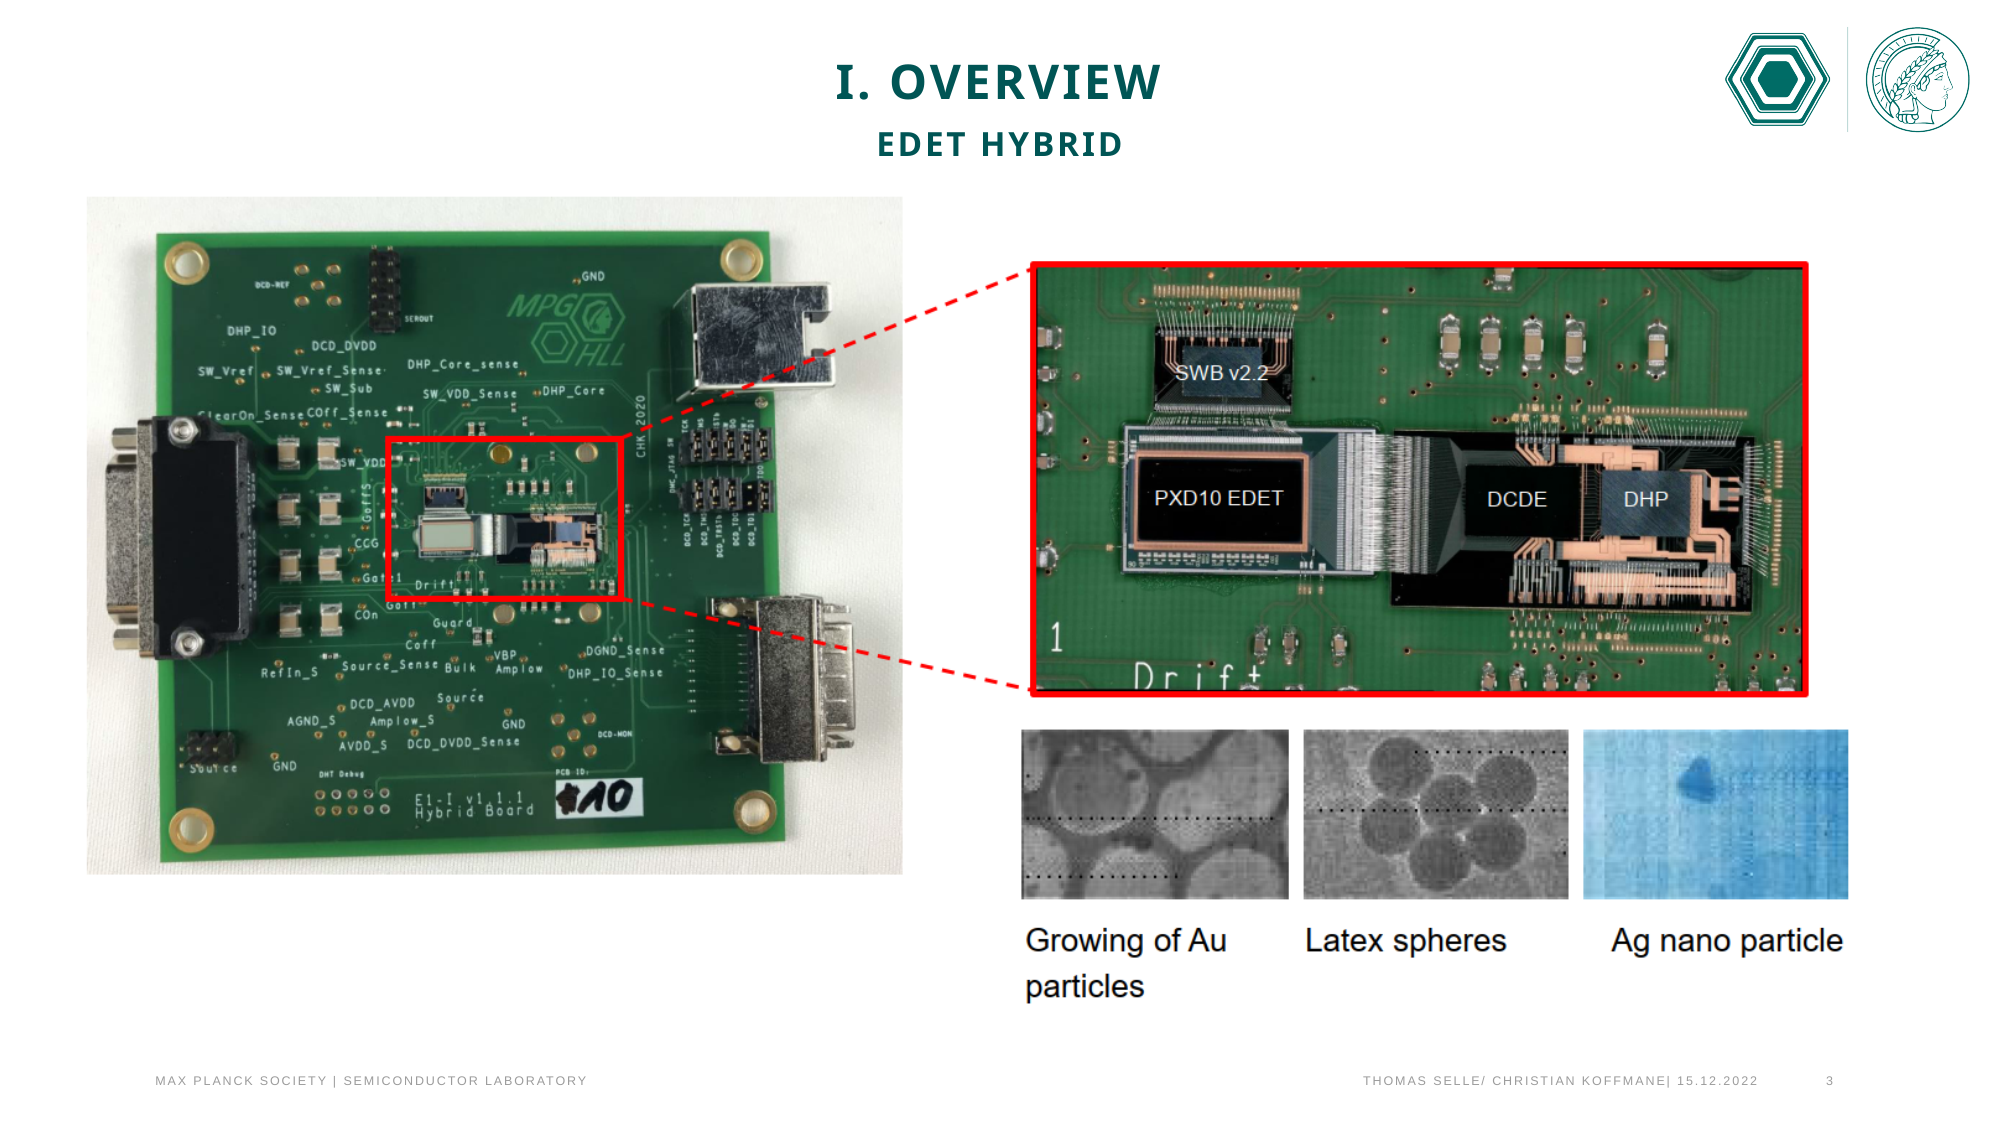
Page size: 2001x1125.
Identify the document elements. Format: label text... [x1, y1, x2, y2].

picture [1713, 13, 1986, 147]
footer Max Planck Society | Semiconductor Laboratory Thomas Selle/ Christian Koffmane| 15.12.2022 3 [155, 1058, 1845, 1089]
picture [61, 182, 1888, 1011]
title I. Overview EDET Hybrid [149, 54, 1850, 155]
